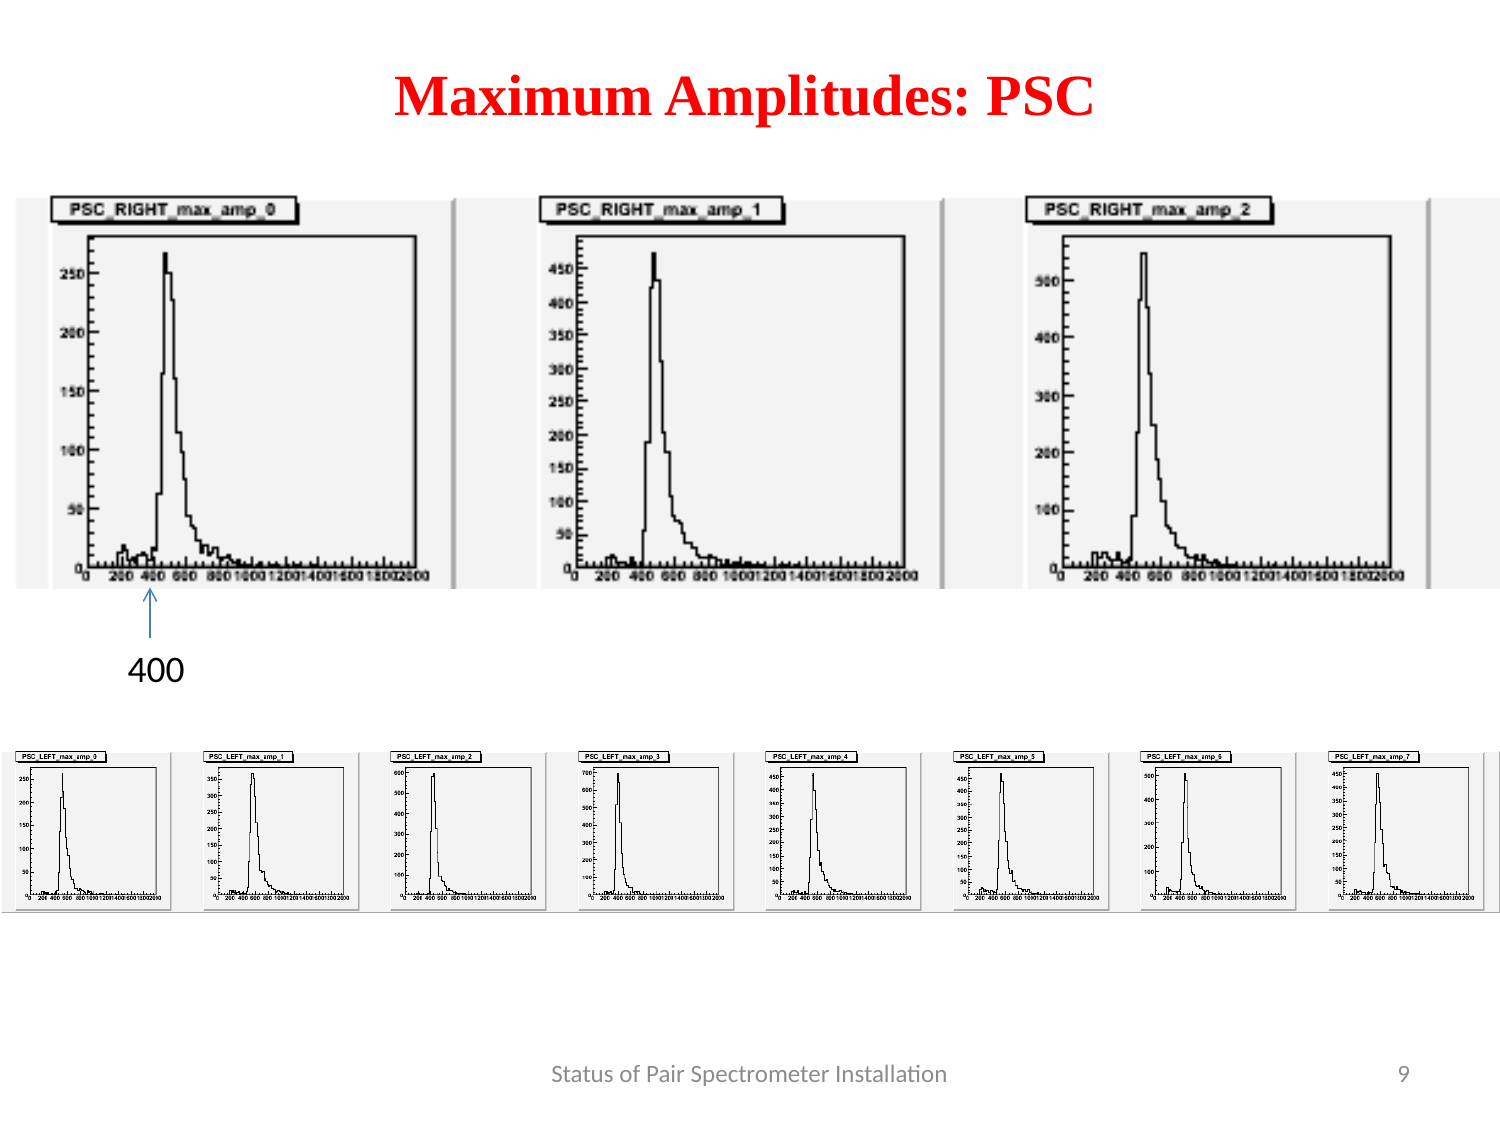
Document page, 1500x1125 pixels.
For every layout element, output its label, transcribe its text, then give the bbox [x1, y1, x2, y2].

text_box Maximum Amplitudes: PSC [379, 50, 1142, 135]
picture [12, 194, 1500, 589]
slide_number 9 [1074, 1042, 1425, 1103]
picture [0, 750, 1500, 913]
footer Status of Pair Spectrometer Installation [512, 1042, 988, 1103]
text_box 400 [113, 637, 200, 698]
